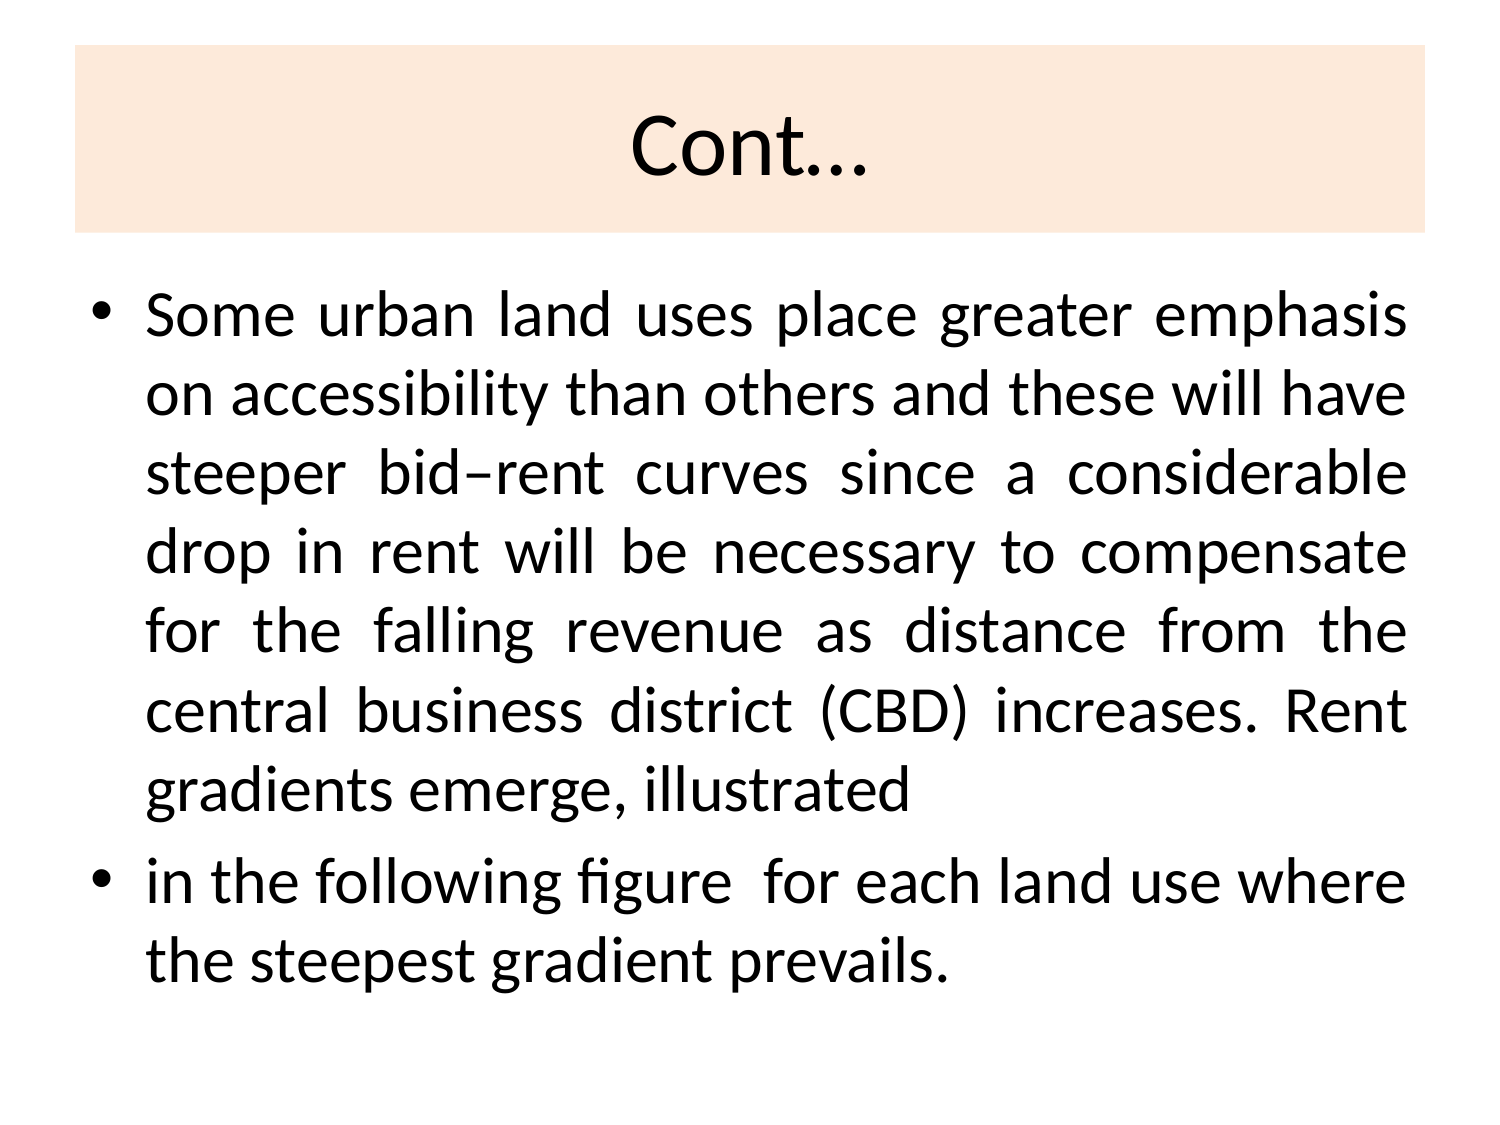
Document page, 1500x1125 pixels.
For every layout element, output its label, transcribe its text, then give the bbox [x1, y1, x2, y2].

list Some urban land uses place greater emphasis on accessibility than others and these will have steeper bid–rent curves since a considerable drop in rent will be necessary to compensate for the falling revenue as distance from the central business district (CBD) increases. Rent gradients emerge, illustrated in the following figure for each land use where the steepest gradient prevails. [75, 262, 1425, 1005]
title Cont… [75, 45, 1425, 233]
